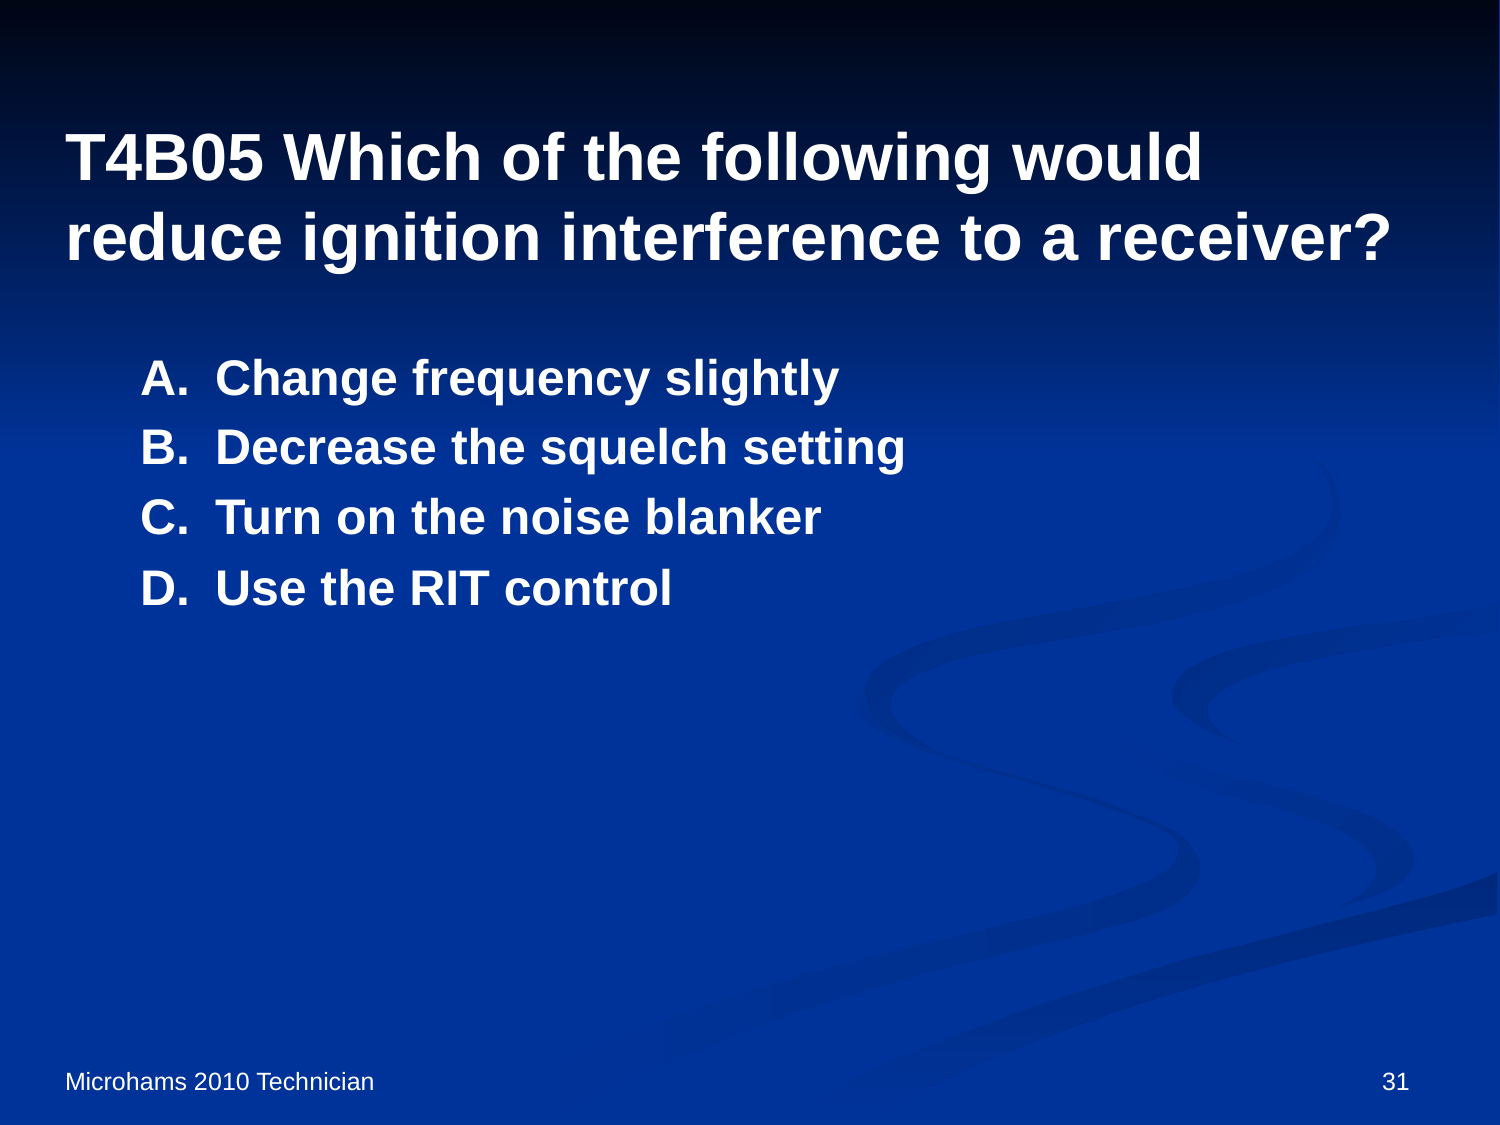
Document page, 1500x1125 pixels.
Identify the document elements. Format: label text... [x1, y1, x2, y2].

list A. Change frequency slightly B. Decrease the squelch setting C. Turn on the noise blanker D. Use the RIT control [49, 337, 1451, 1006]
title T4B05 Which of the following would reduce ignition interference to a receiver? [49, 49, 1451, 337]
footer Microhams 2010 Technician [49, 1024, 988, 1104]
slide_number 31 [1074, 1024, 1426, 1104]
